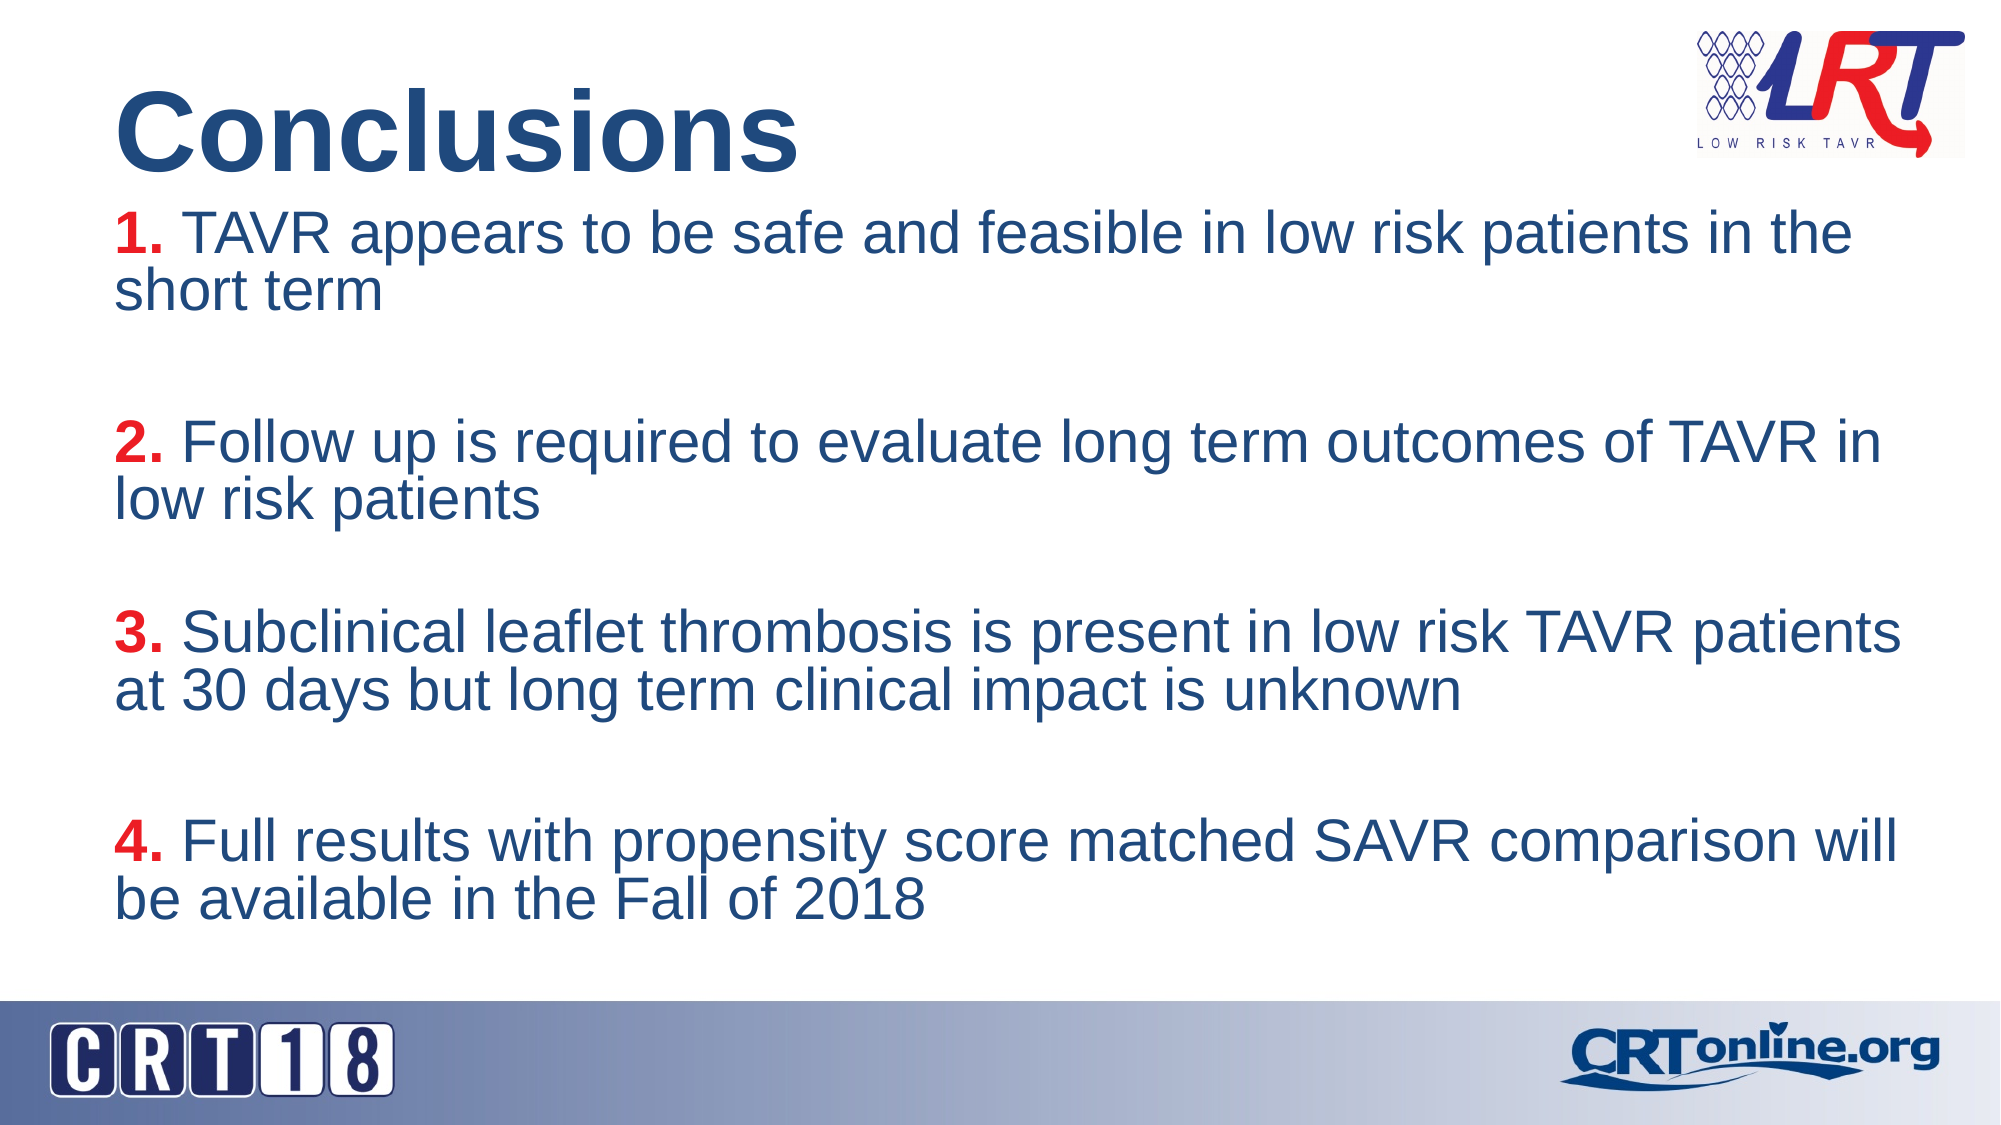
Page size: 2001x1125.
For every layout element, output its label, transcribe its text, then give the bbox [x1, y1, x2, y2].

list 1. TAVR appears to be safe and feasible in low risk patients in the short term 2. Follow up is required to evaluate long term outcomes of TAVR in low risk patients 3. Subclinical leaflet thrombosis is present in low risk TAVR patients at 30 days but long term clinical impact is unknown 4. Full results with propensity score matched SAVR comparison will be available in the Fall of 2018 [99, 198, 1936, 940]
title Conclusions [99, 31, 1900, 198]
picture [0, 0, 2001, 1125]
